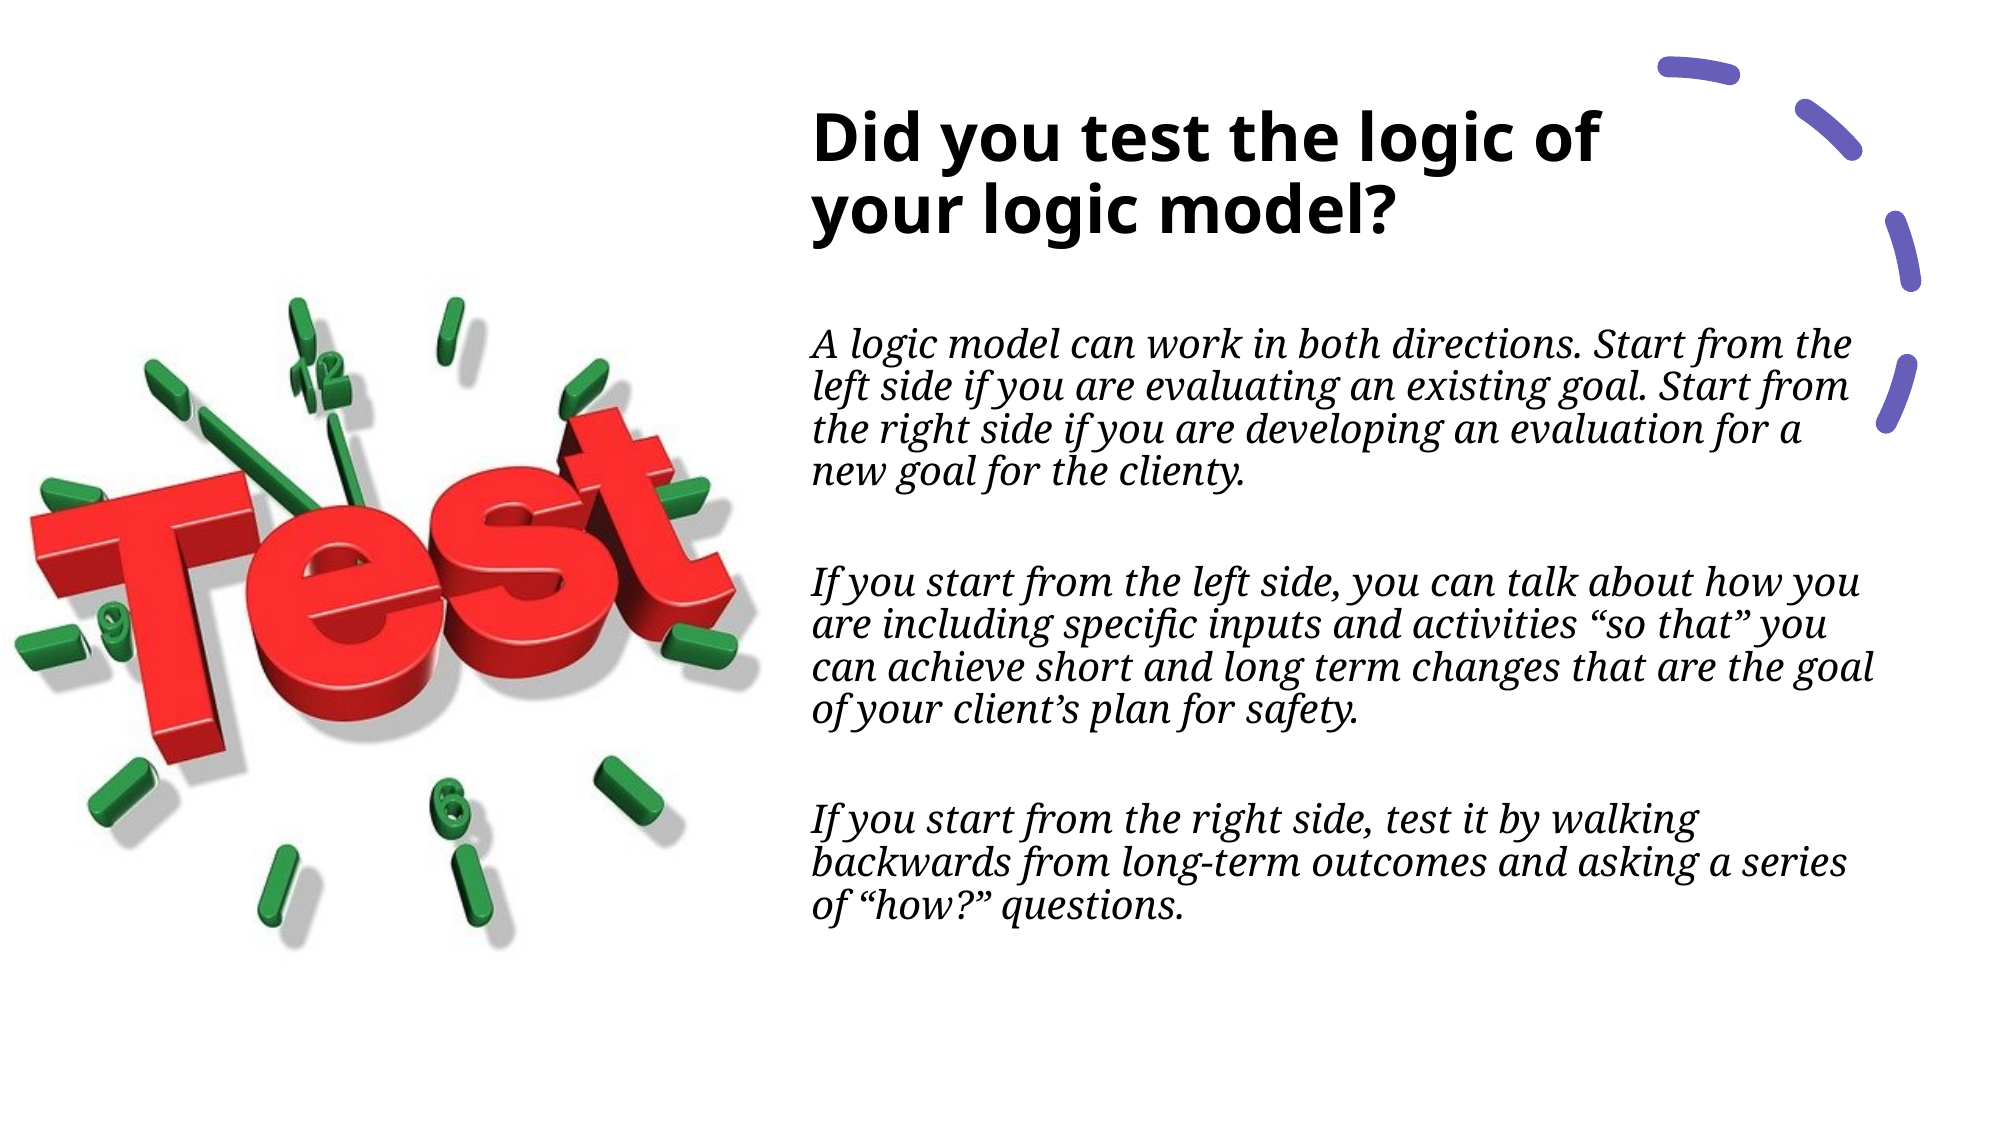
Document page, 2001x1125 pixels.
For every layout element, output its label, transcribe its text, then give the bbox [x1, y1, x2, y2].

text_box [1667, 75, 1914, 405]
title Did you test the logic of your logic model? [796, 66, 1736, 285]
text_box [796, 0, 2000, 1125]
picture [0, 0, 796, 1125]
list A logic model can work in both directions. Start from the left side if you are evaluating an existing goal. Start from the right side if you are developing an evaluation for a new goal for the clienty. If you start from the left side, you can talk about how you are including specific inputs and activities “so that” you can achieve short and long term changes that are the goal of your client’s plan for safety. If you start from the right side, test it by walking backwards from long-term outcomes and asking a series of “how?” questions. [796, 316, 1895, 1021]
